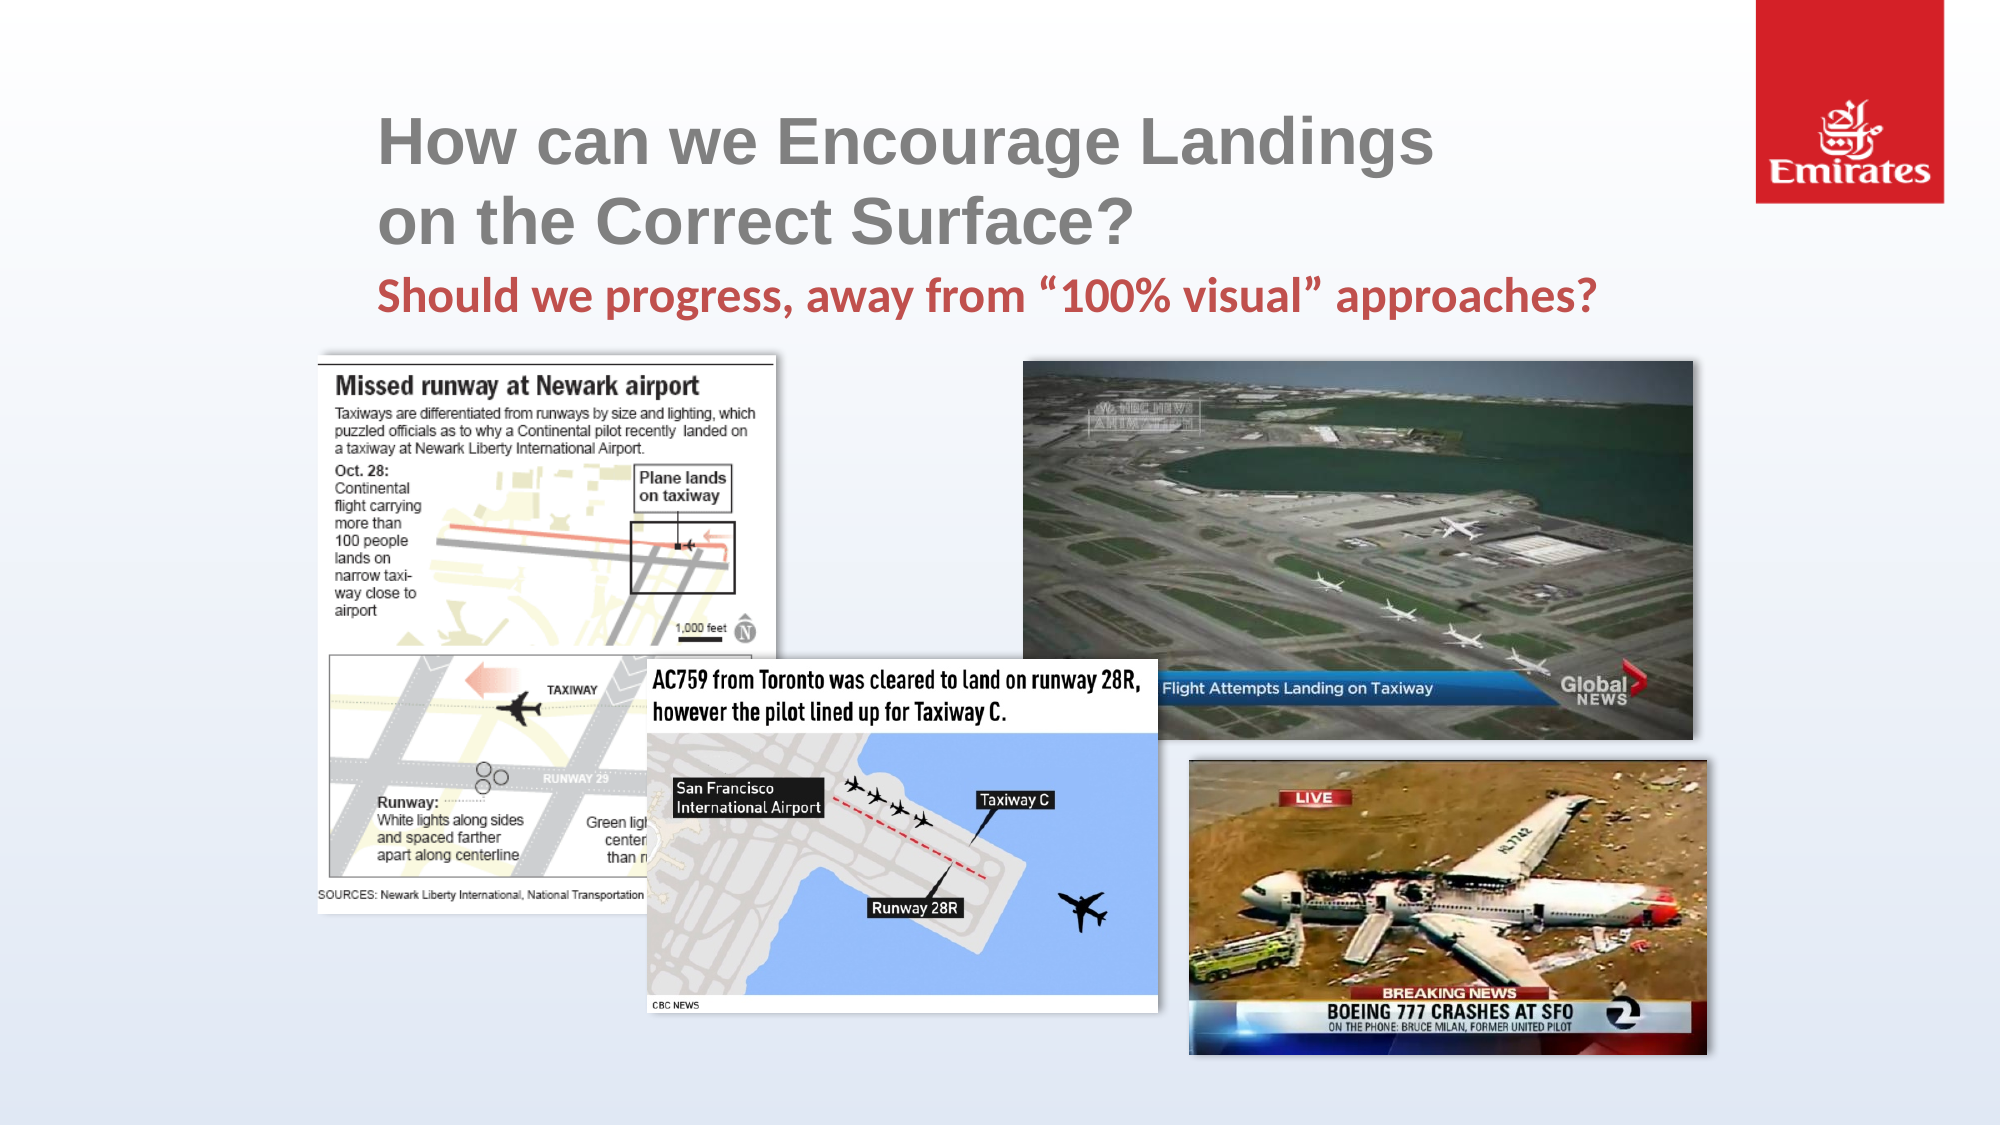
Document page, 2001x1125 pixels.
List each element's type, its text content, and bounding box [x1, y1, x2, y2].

picture [314, 353, 1694, 1013]
picture [1188, 759, 1708, 1056]
text_box Should we progress, away from “100% visual” approaches? [362, 255, 1685, 392]
title How can we Encourage Landings on the Correct Surface? [362, 90, 1520, 166]
picture [1755, 0, 1945, 204]
